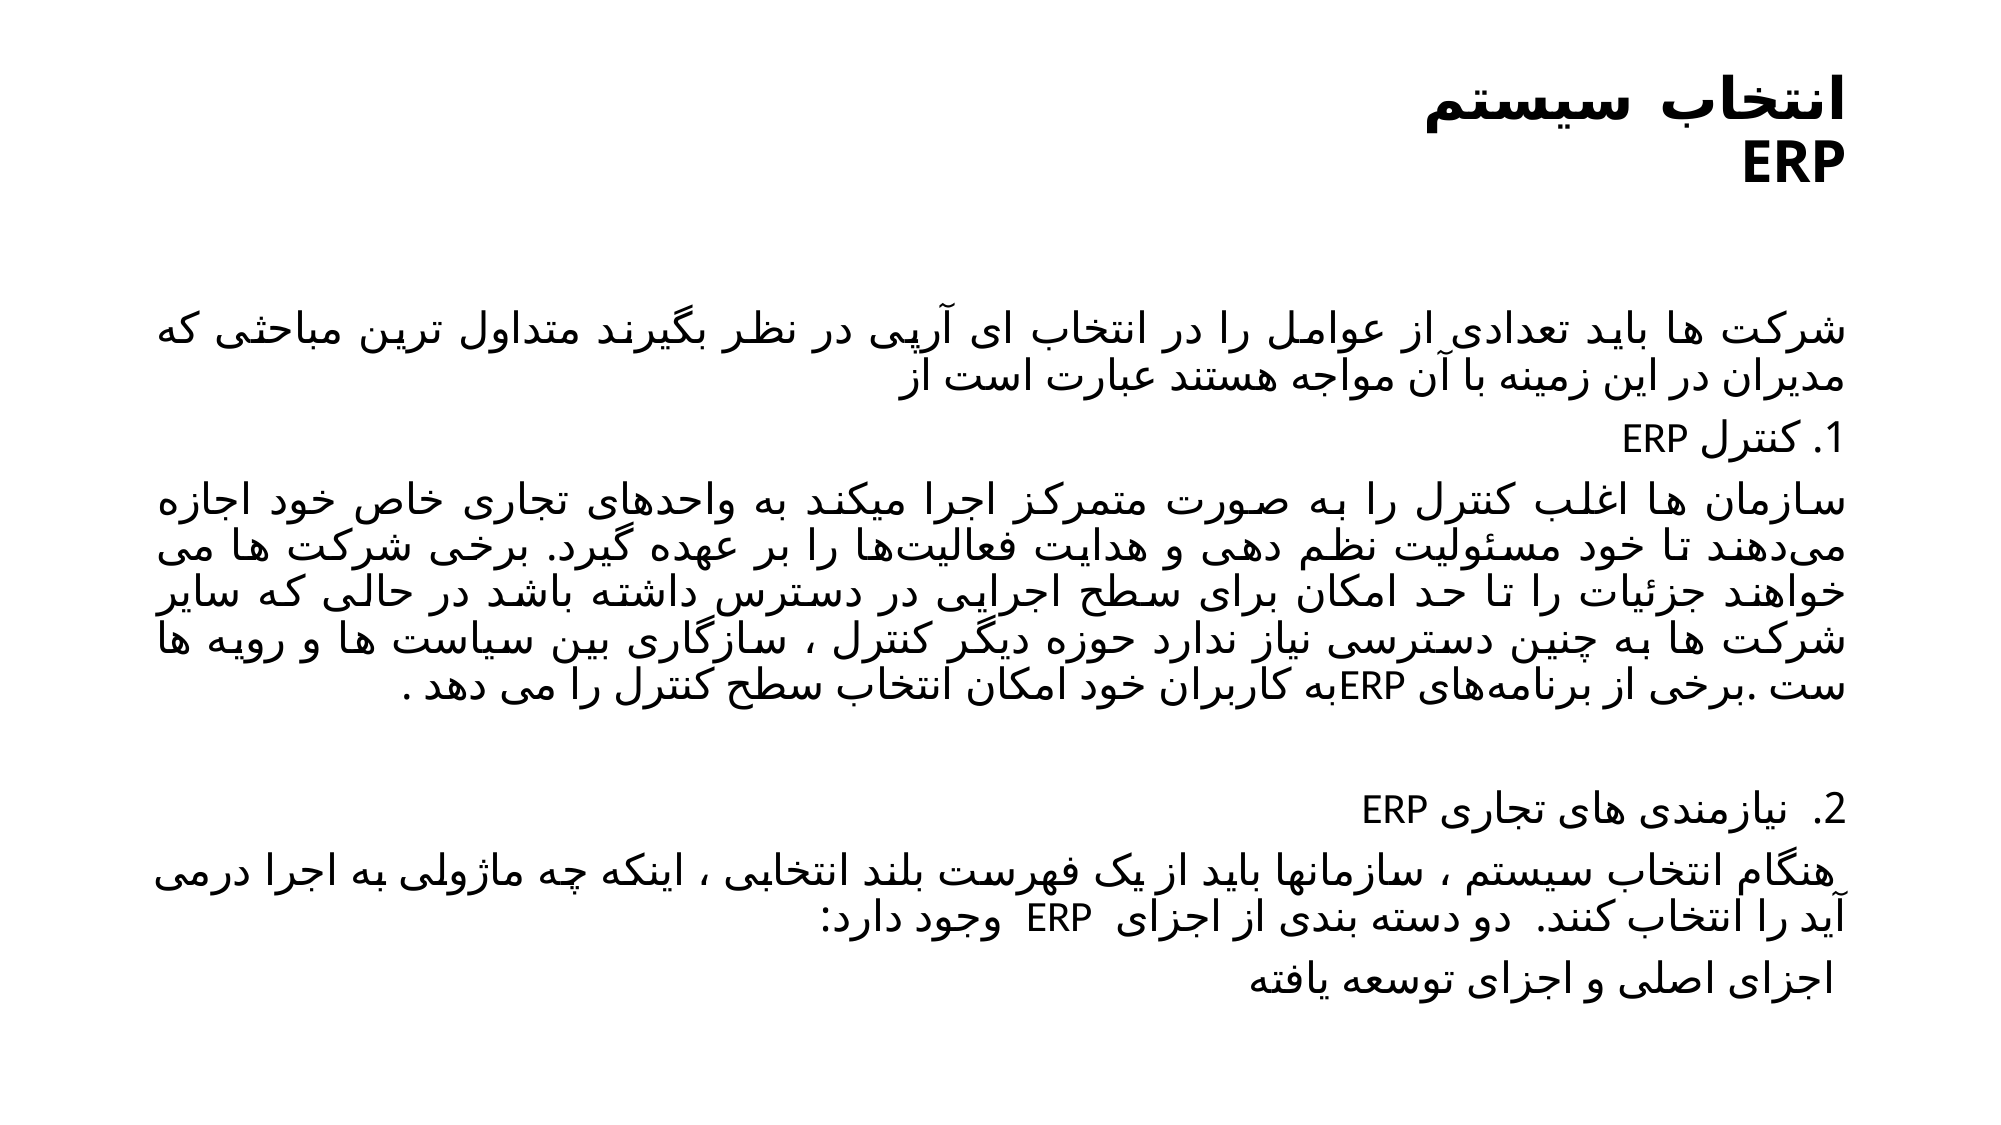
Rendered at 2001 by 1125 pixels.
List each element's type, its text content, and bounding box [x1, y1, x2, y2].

list شرکت ها باید تعدادی از عوامل را در انتخاب ای آرپی در نظر بگیرند متداول ترین مباحثی که مدیران در این زمینه با آن مواجه هستند عبارت است از 1. کنترل ERP سازمان ها اغلب کنترل را به صورت متمرکز اجرا میکند به واحدهای تجاری خاص خود اجازه می‌دهند تا خود مسئولیت نظم دهی و هدایت فعالیت‌ها را بر عهده گیرد. برخی شرکت ها می خواهند جزئیات را تا حد امکان برای سطح اجرایی در دسترس داشته باشد در حالی که سایر شرکت ها به چنین دسترسی نیاز ندارد حوزه دیگر کنترل ، سازگاری بین سیاست ها و رویه ها ست .برخی از برنامه‌های ERPبه کاربران خود امکان انتخاب سطح کنترل را می دهد . 2. نیازمندی های تجاری ERP هنگام انتخاب سیستم ، سازمانها باید از یک فهرست بلند انتخابی ، اینکه چه ماژولی به اجرا درمی آید را انتخاب کنند. دو دسته بندی از اجزای ERP وجود دارد: اجزای اصلی و اجزای توسعه یافته [137, 299, 1863, 1014]
title انتخاب سیستم ERP [1398, 59, 1863, 204]
